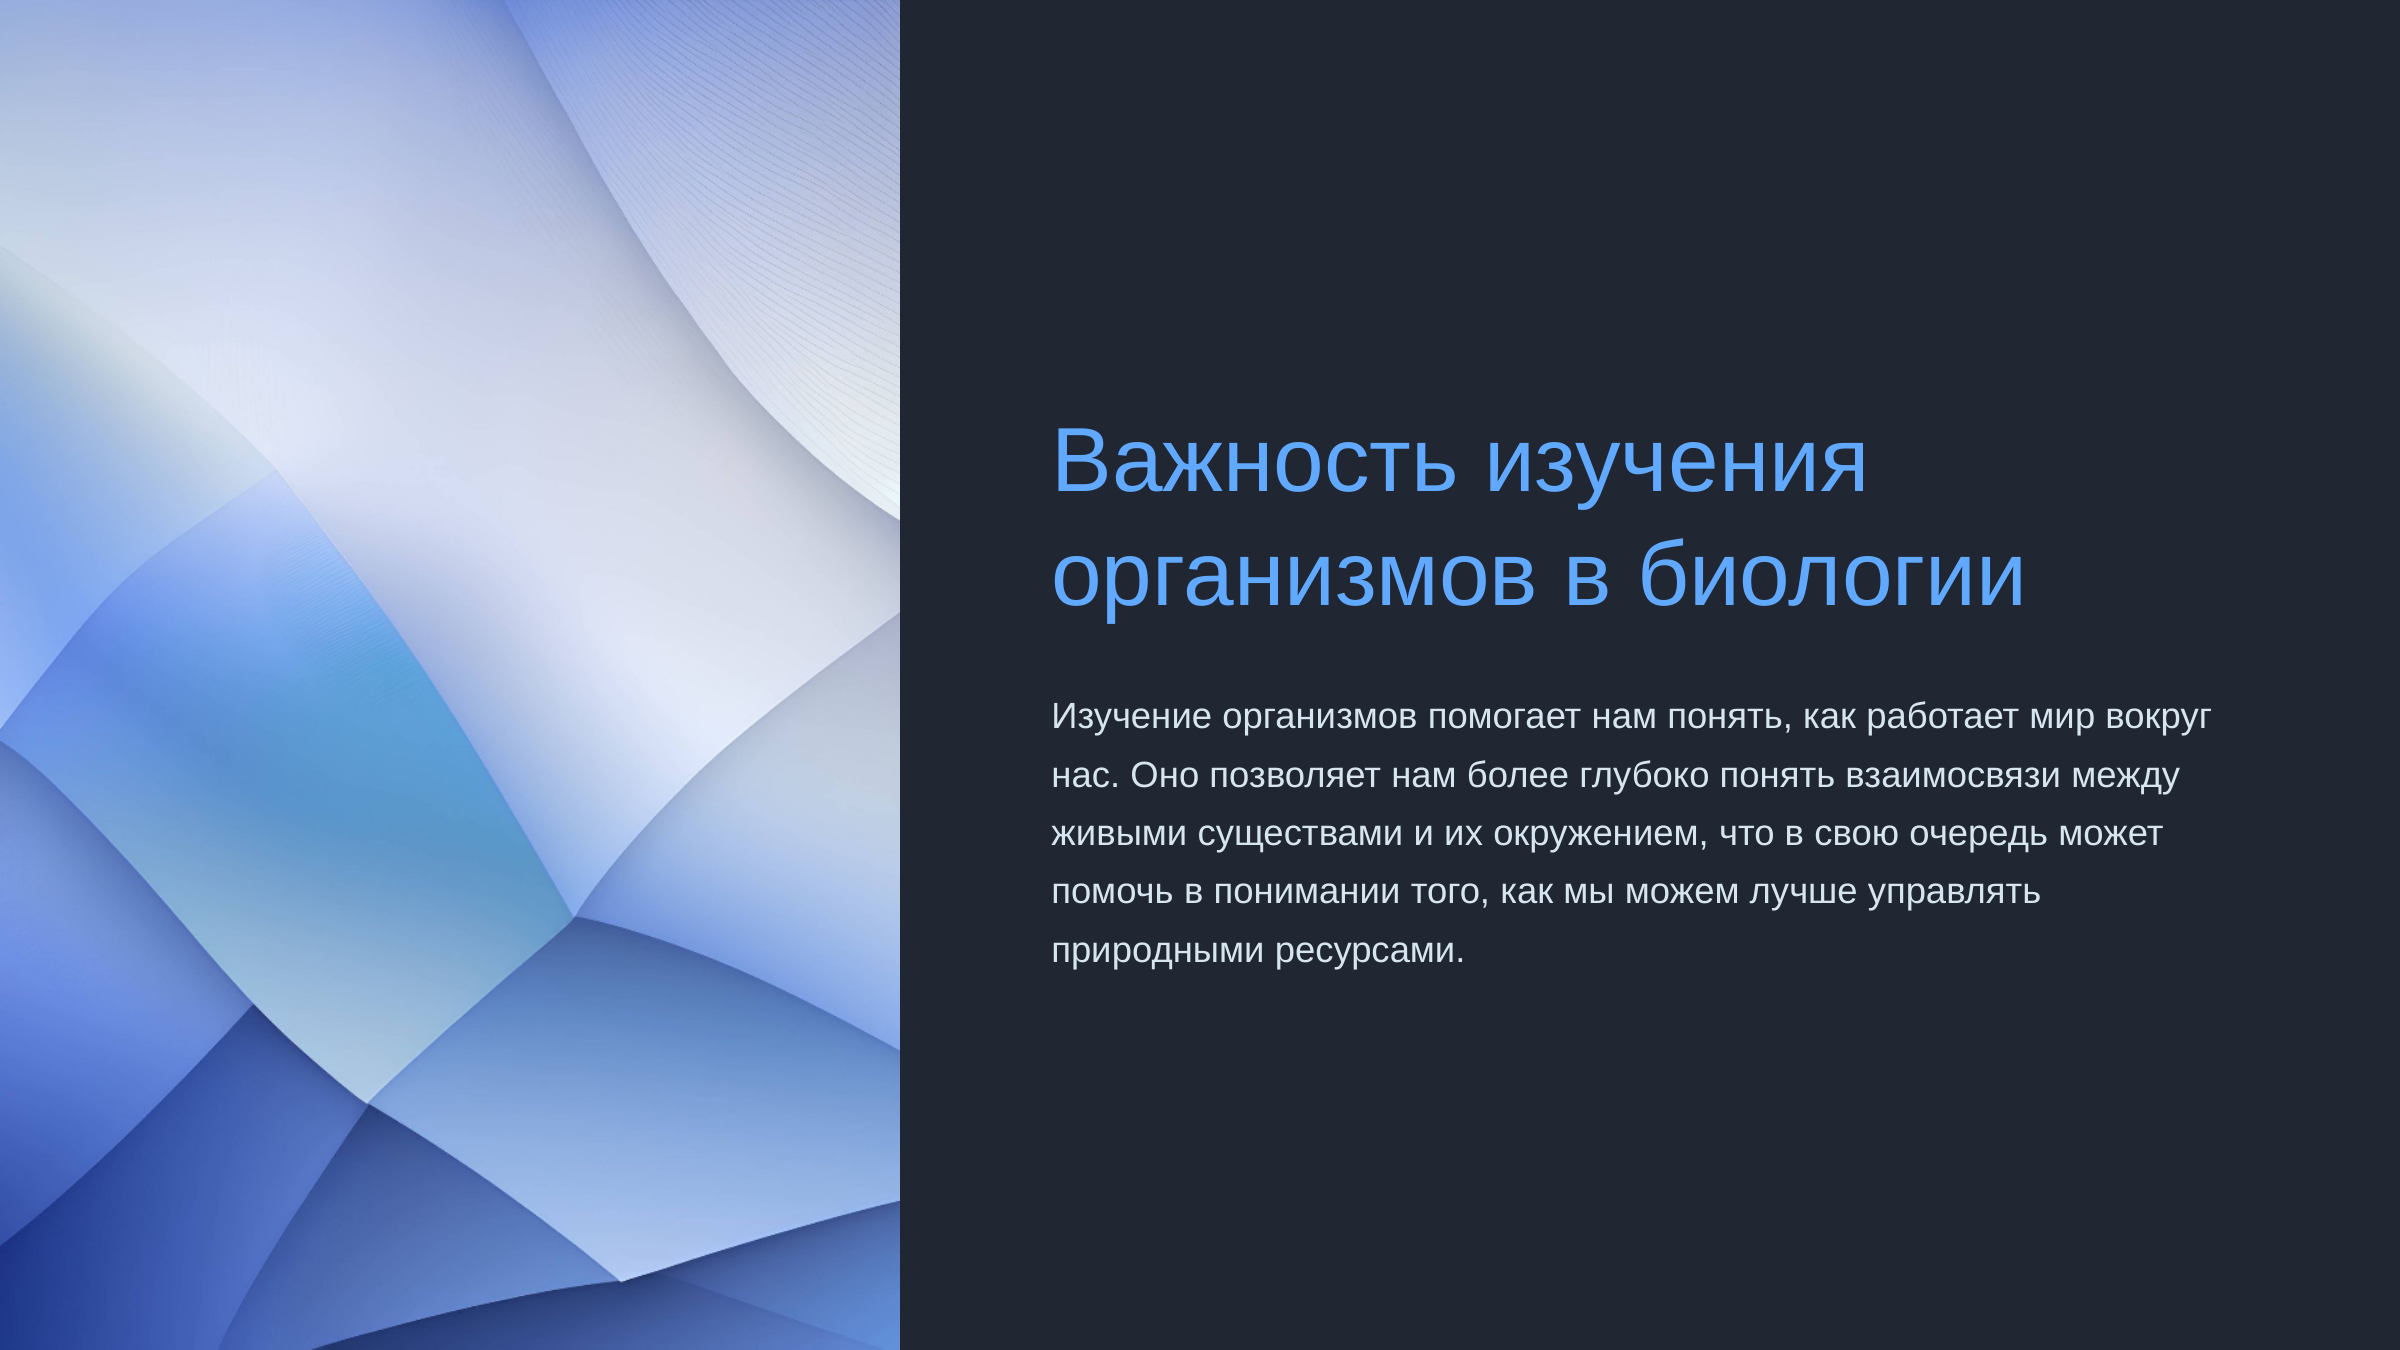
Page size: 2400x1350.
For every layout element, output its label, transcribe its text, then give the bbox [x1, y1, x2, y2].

picture [0, 0, 900, 1350]
text_box [900, 0, 2400, 1350]
text_box Важность изучения организмов в биологии [1036, 387, 2264, 616]
text_box Изучение организмов помогает нам понять, как работает мир вокруг нас. Оно позволяет нам более глубоко понять взаимосвязи между живыми существами и их окружением, что в свою очередь может помочь в понимании того, как мы можем лучше управлять природными ресурсами. [1036, 670, 2264, 962]
